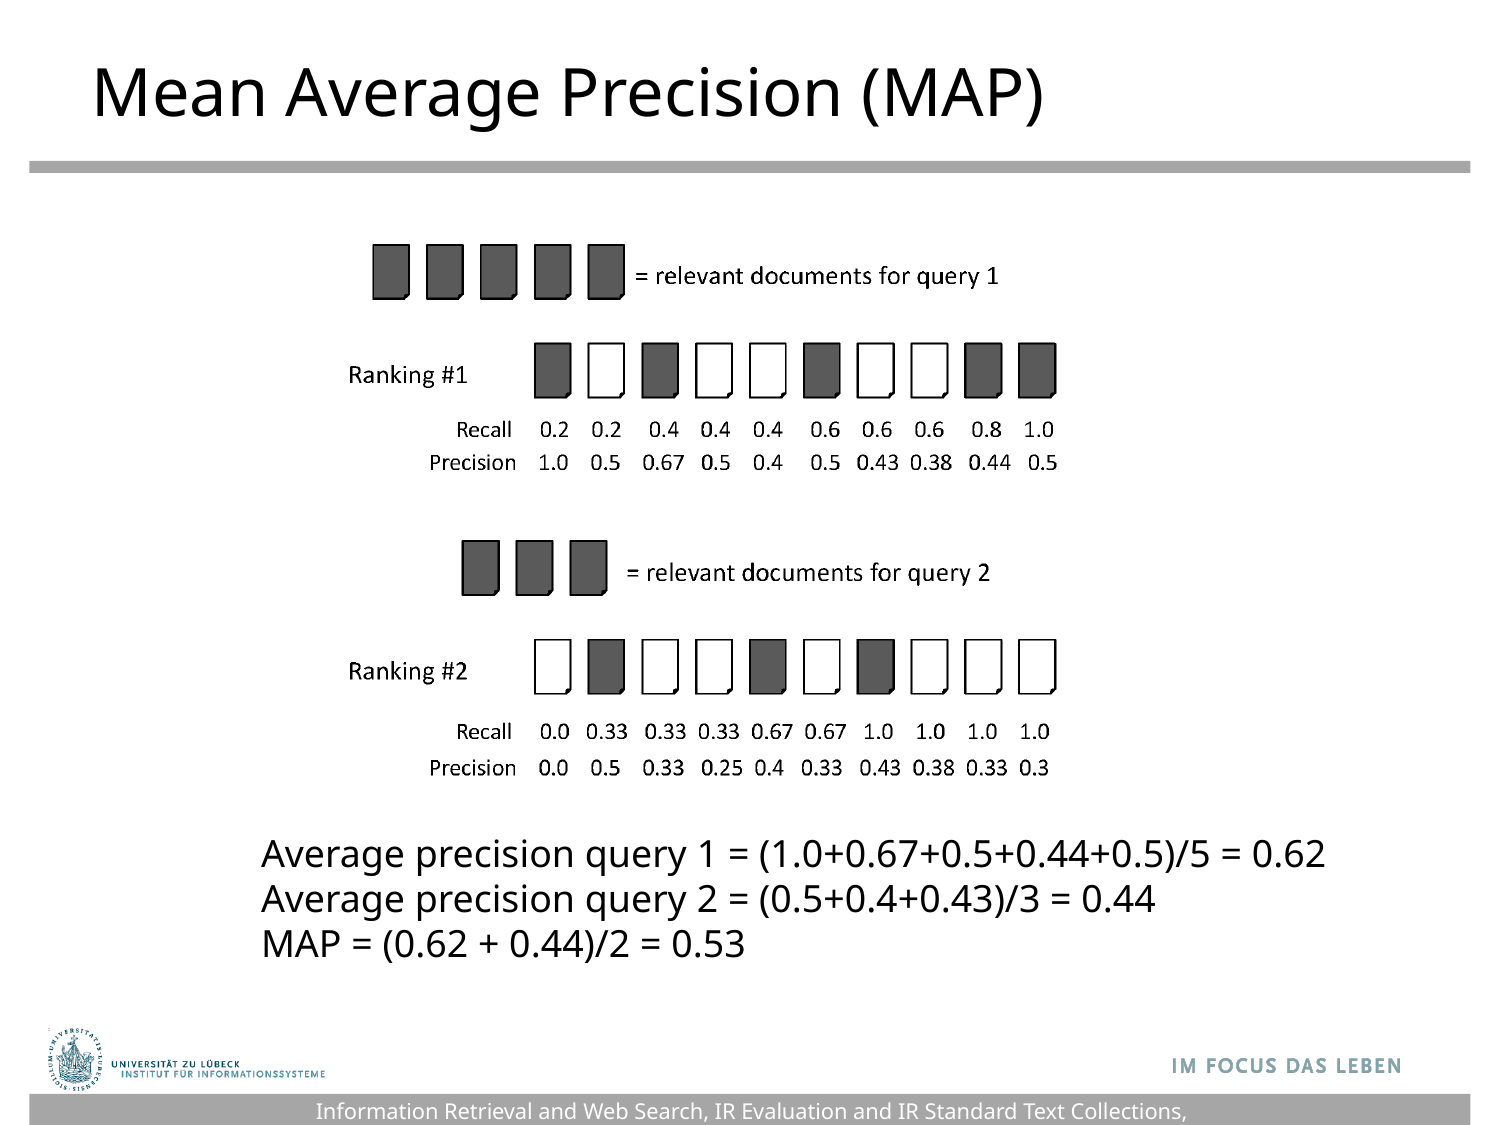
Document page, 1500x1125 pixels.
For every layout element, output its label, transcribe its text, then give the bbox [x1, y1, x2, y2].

title Mean Average Precision (MAP) [76, 42, 1427, 126]
text_box Average precision query 1 = (1.0+0.67+0.5+0.44+0.5)/5 = 0.62 Average precision query 2 = (0.5+0.4+0.43)/3 = 0.44 MAP = (0.62 + 0.44)/2 = 0.53 [246, 822, 1343, 972]
text_box Information Retrieval and Web Search, IR Evaluation and IR Standard Text Collections, Rada Mihalcea [301, 1090, 1244, 1125]
picture [336, 230, 1070, 795]
picture [1173, 1058, 1400, 1073]
